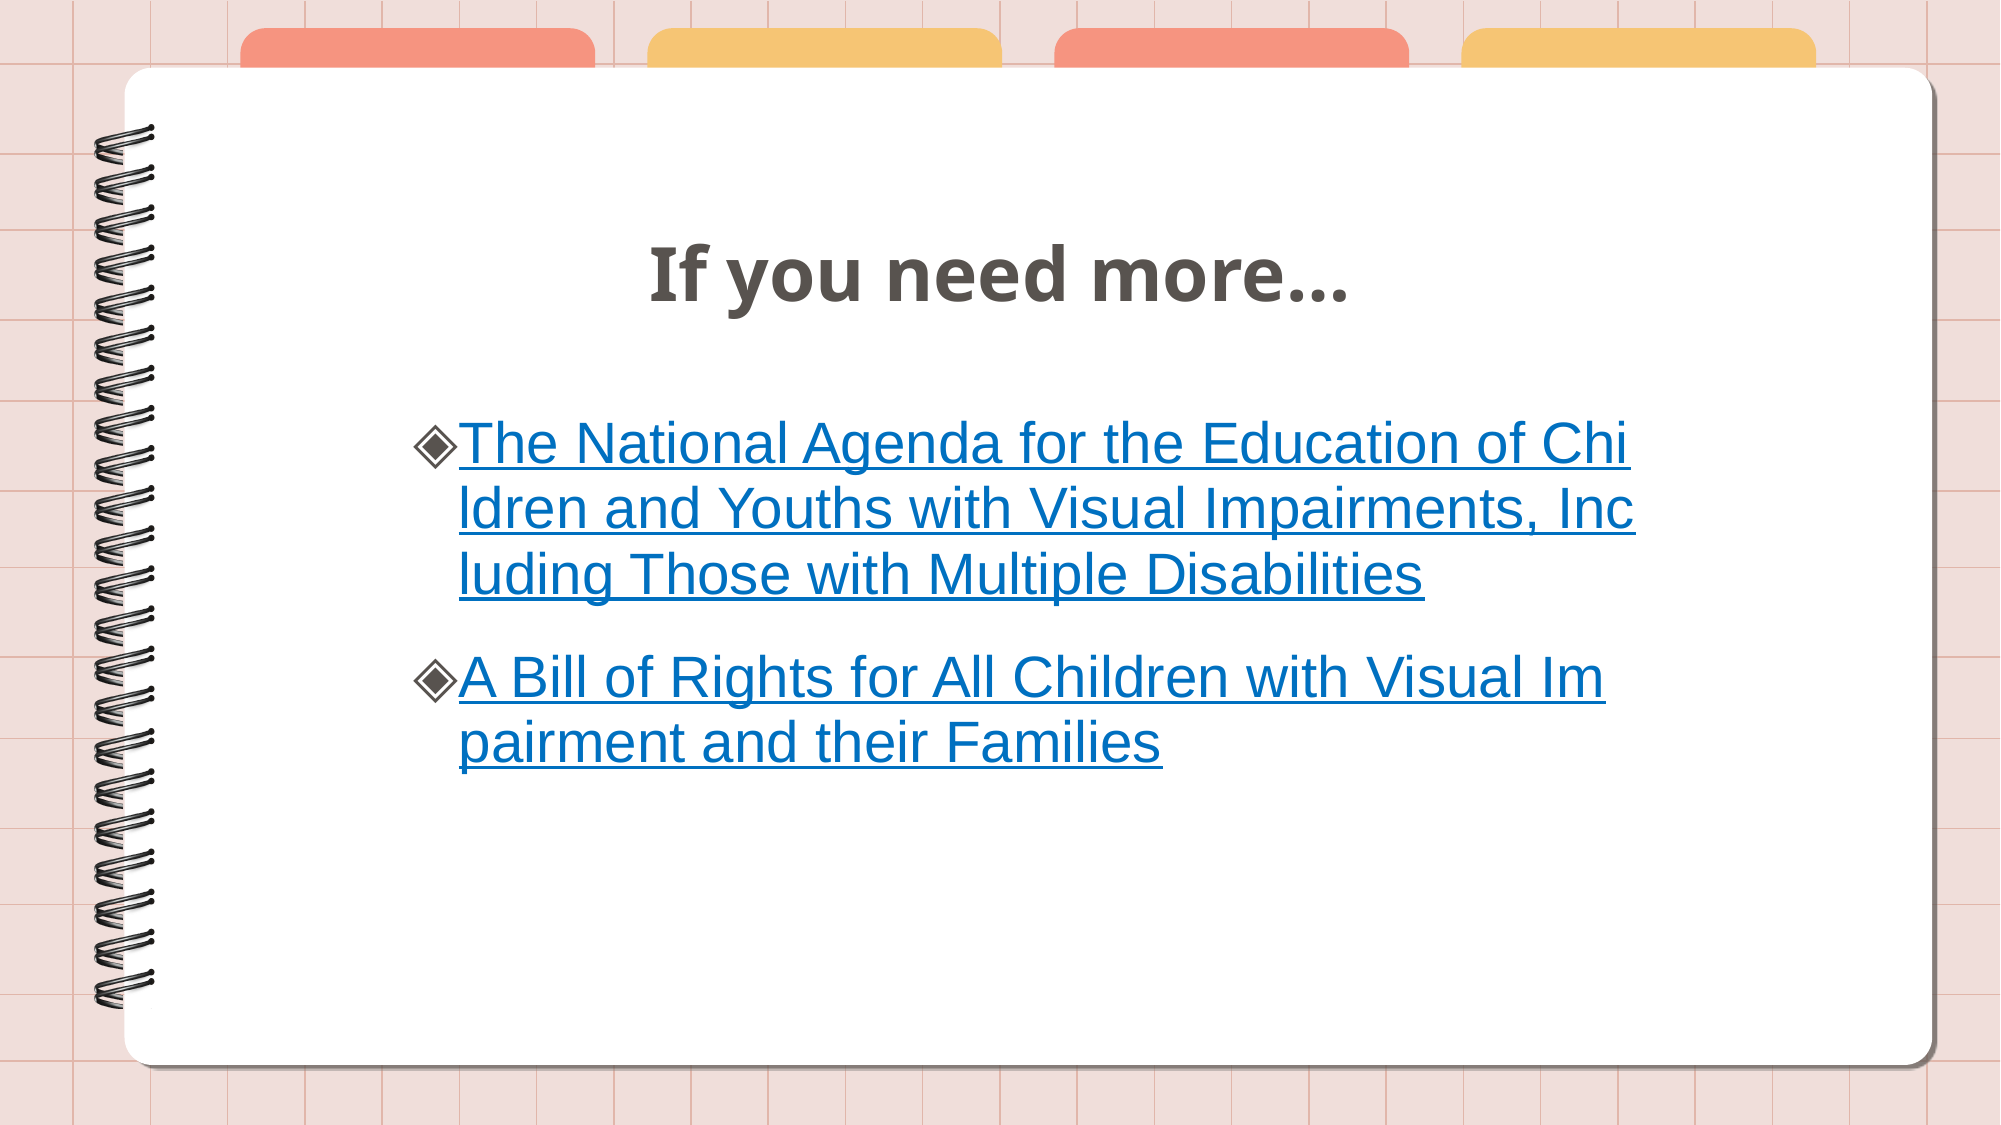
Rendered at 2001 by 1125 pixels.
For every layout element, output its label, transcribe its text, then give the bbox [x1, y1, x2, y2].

title If you need more… [156, 206, 1844, 328]
picture [93, 124, 156, 727]
picture [93, 728, 156, 1009]
list The National Agenda for the Education of Children and Youths with Visual Impairments, Including Those with Multiple Disabilities A Bill of Rights for All Children with Visual Impairment and their Families [381, 378, 1659, 838]
